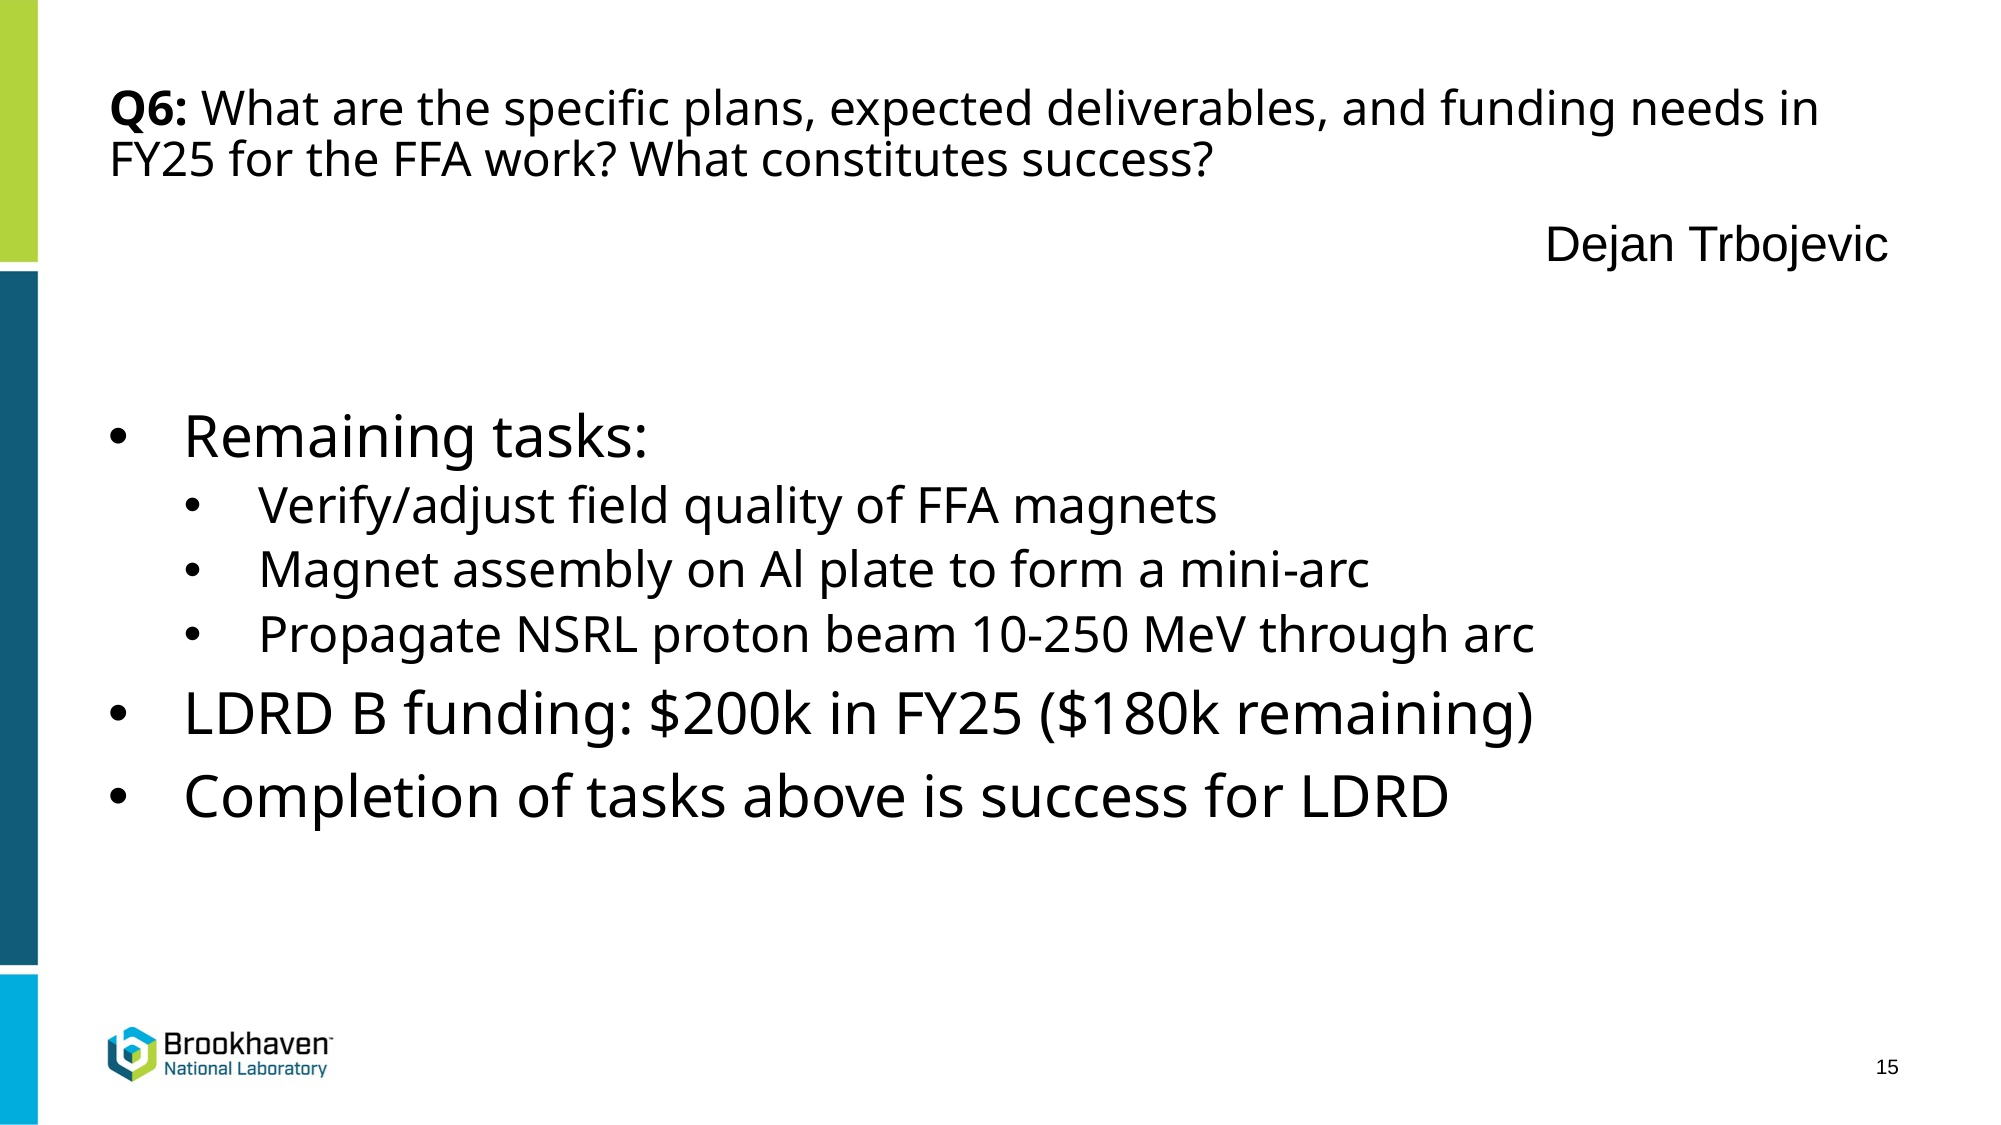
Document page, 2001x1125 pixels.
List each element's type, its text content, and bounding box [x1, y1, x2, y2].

title Q6: What are the specific plans, expected deliverables, and funding needs in FY25 for the FFA work? What constitutes success? [93, 75, 1907, 195]
picture [0, 0, 2001, 1125]
text_box Dejan Trbojevic [1529, 203, 1904, 279]
slide_number 15 [1835, 1036, 1907, 1097]
list Remaining tasks: Verify/adjust field quality of FFA magnets Magnet assembly on Al plate to form a mini-arc Propagate NSRL proton beam 10-250 MeV through arc LDRD B funding: $200k in FY25 ($180k remaining) Completion of tasks above is success for LDRD [93, 308, 1907, 990]
